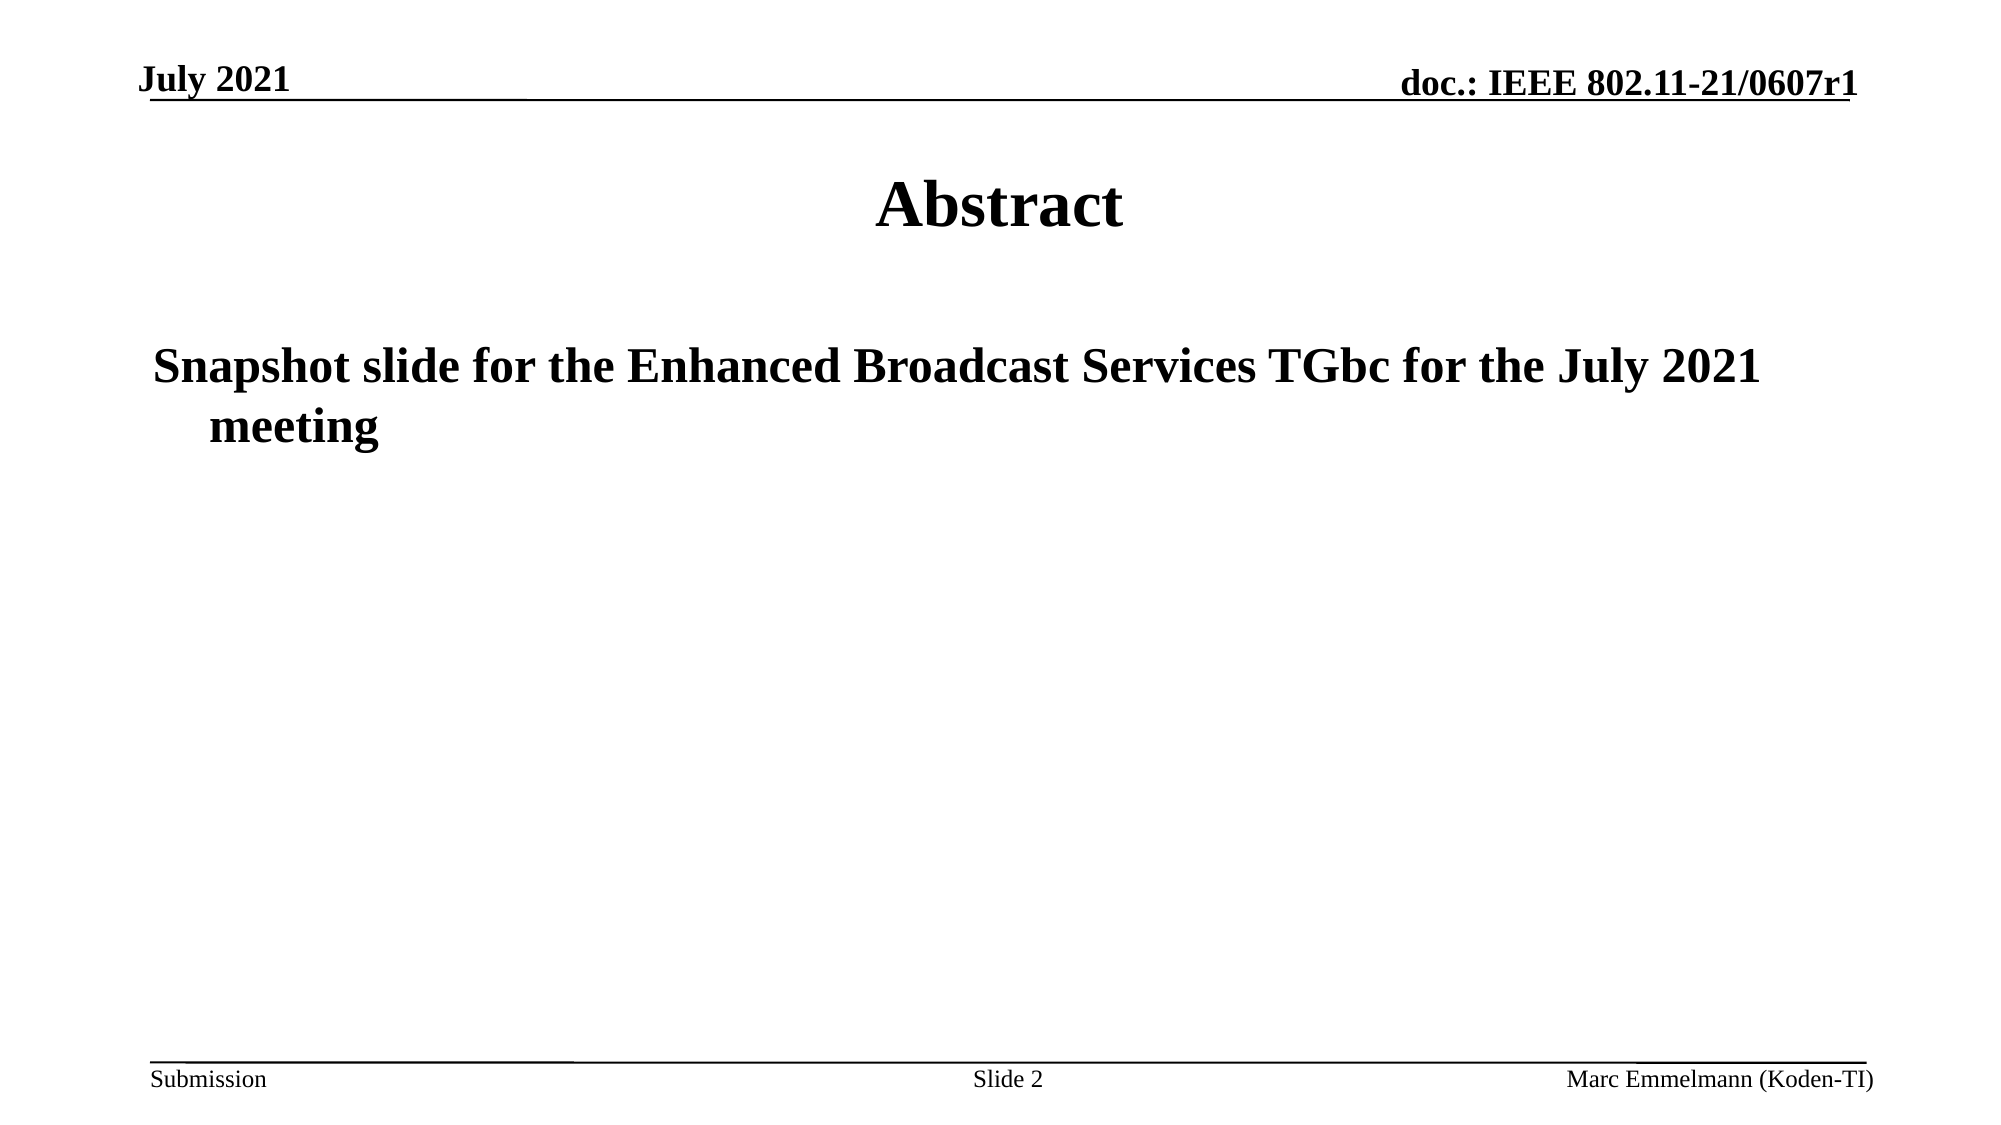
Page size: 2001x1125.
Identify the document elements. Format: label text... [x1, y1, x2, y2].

title Abstract [362, 112, 1638, 288]
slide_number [137, 54, 563, 100]
slide_number Slide 2 [950, 1061, 1067, 1123]
list Snapshot slide for the Enhanced Broadcast Services TGbc for the July 2021 meeting [137, 324, 1863, 1001]
footer Marc Emmelmann (Koden-TI) [1374, 1061, 1875, 1093]
